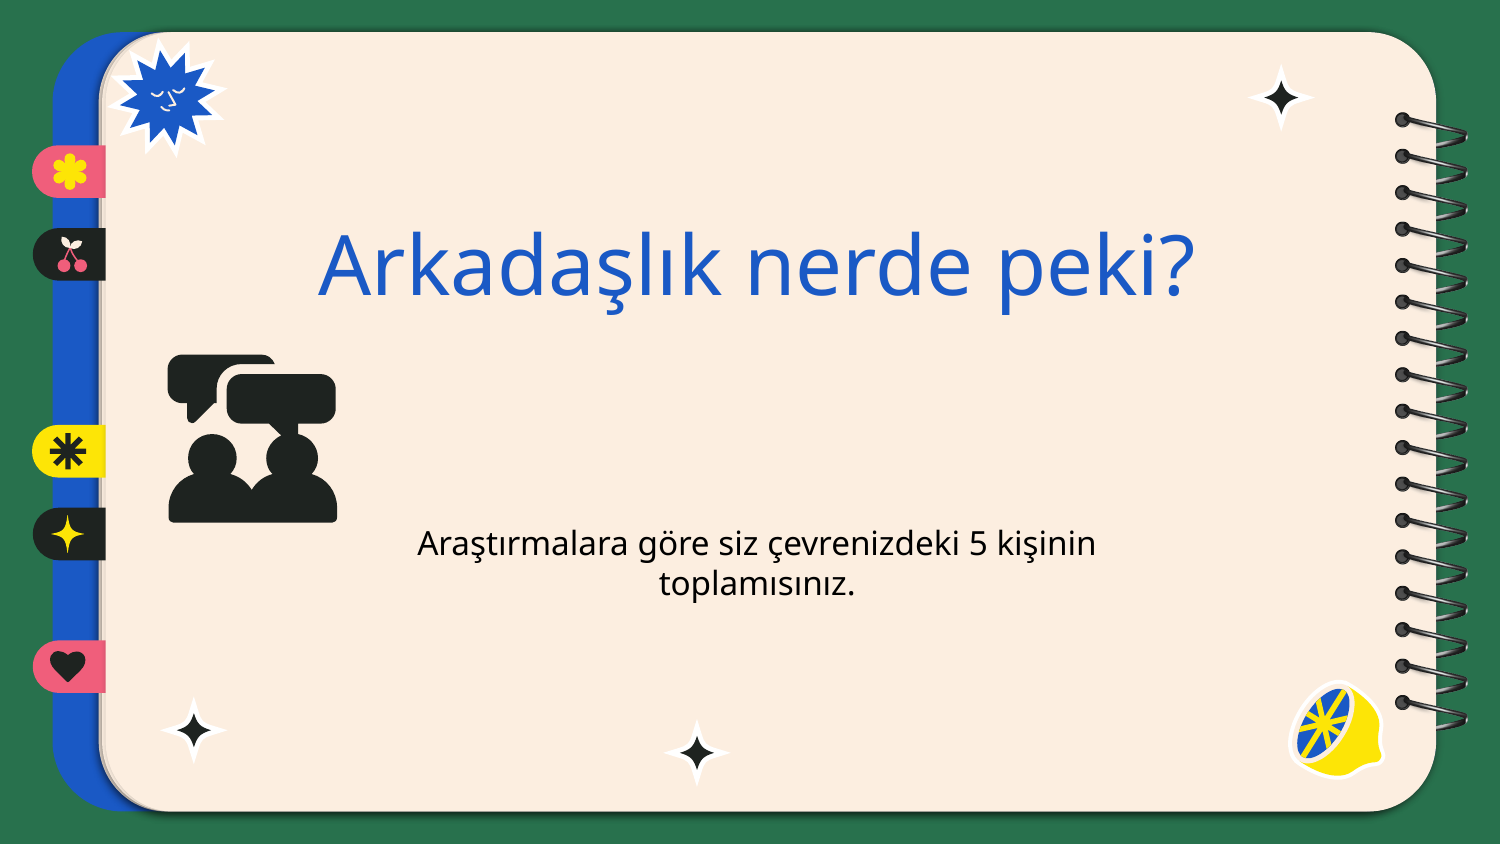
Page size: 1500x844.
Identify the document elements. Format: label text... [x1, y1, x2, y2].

picture [1395, 112, 1468, 731]
text_box Arkadaşlık nerde peki? [288, 204, 1227, 320]
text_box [1290, 680, 1390, 781]
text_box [1247, 63, 1316, 132]
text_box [167, 354, 338, 523]
text_box Araştırmalara göre siz çevrenizdeki 5 kişinin toplamısınız. [370, 515, 1145, 610]
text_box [159, 696, 228, 765]
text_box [107, 37, 228, 158]
